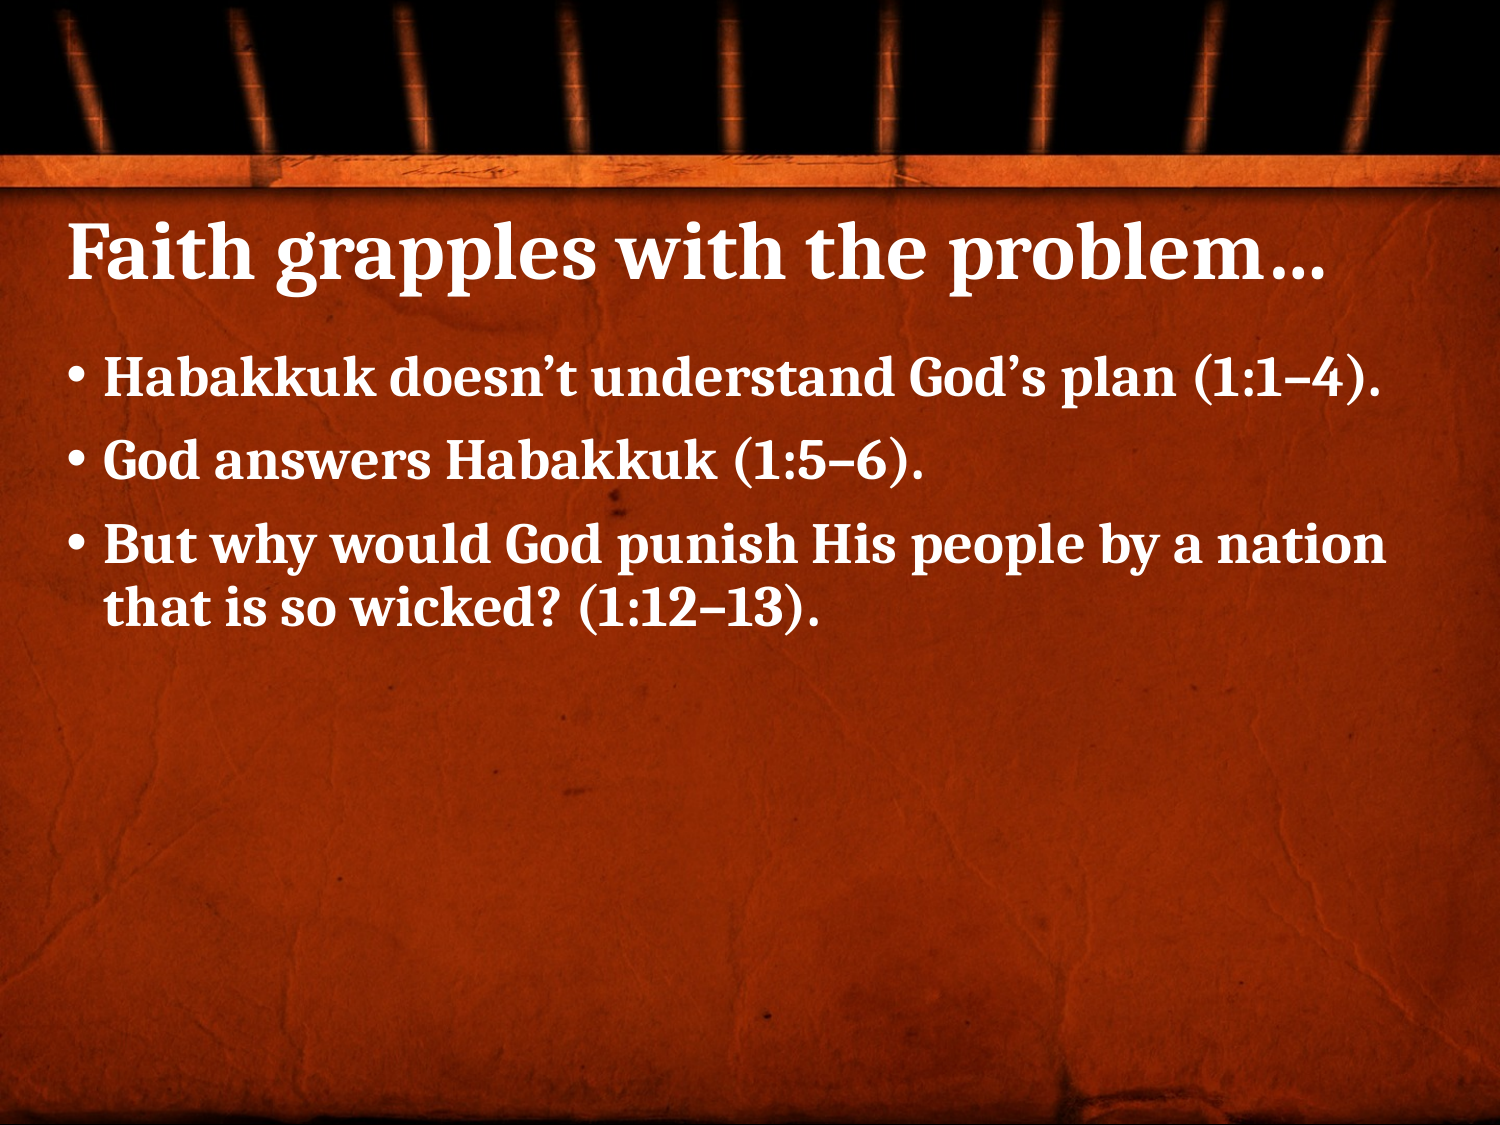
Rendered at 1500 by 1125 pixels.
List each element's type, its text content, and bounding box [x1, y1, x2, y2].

list Habakkuk doesn’t understand God’s plan (1:1–4). God answers Habakkuk (1:5–6). But why would God punish His people by a nation that is so wicked? (1:12–13). [51, 338, 1447, 1014]
title Faith grapples with the problem… [51, 188, 1447, 317]
picture [0, 0, 1500, 1124]
